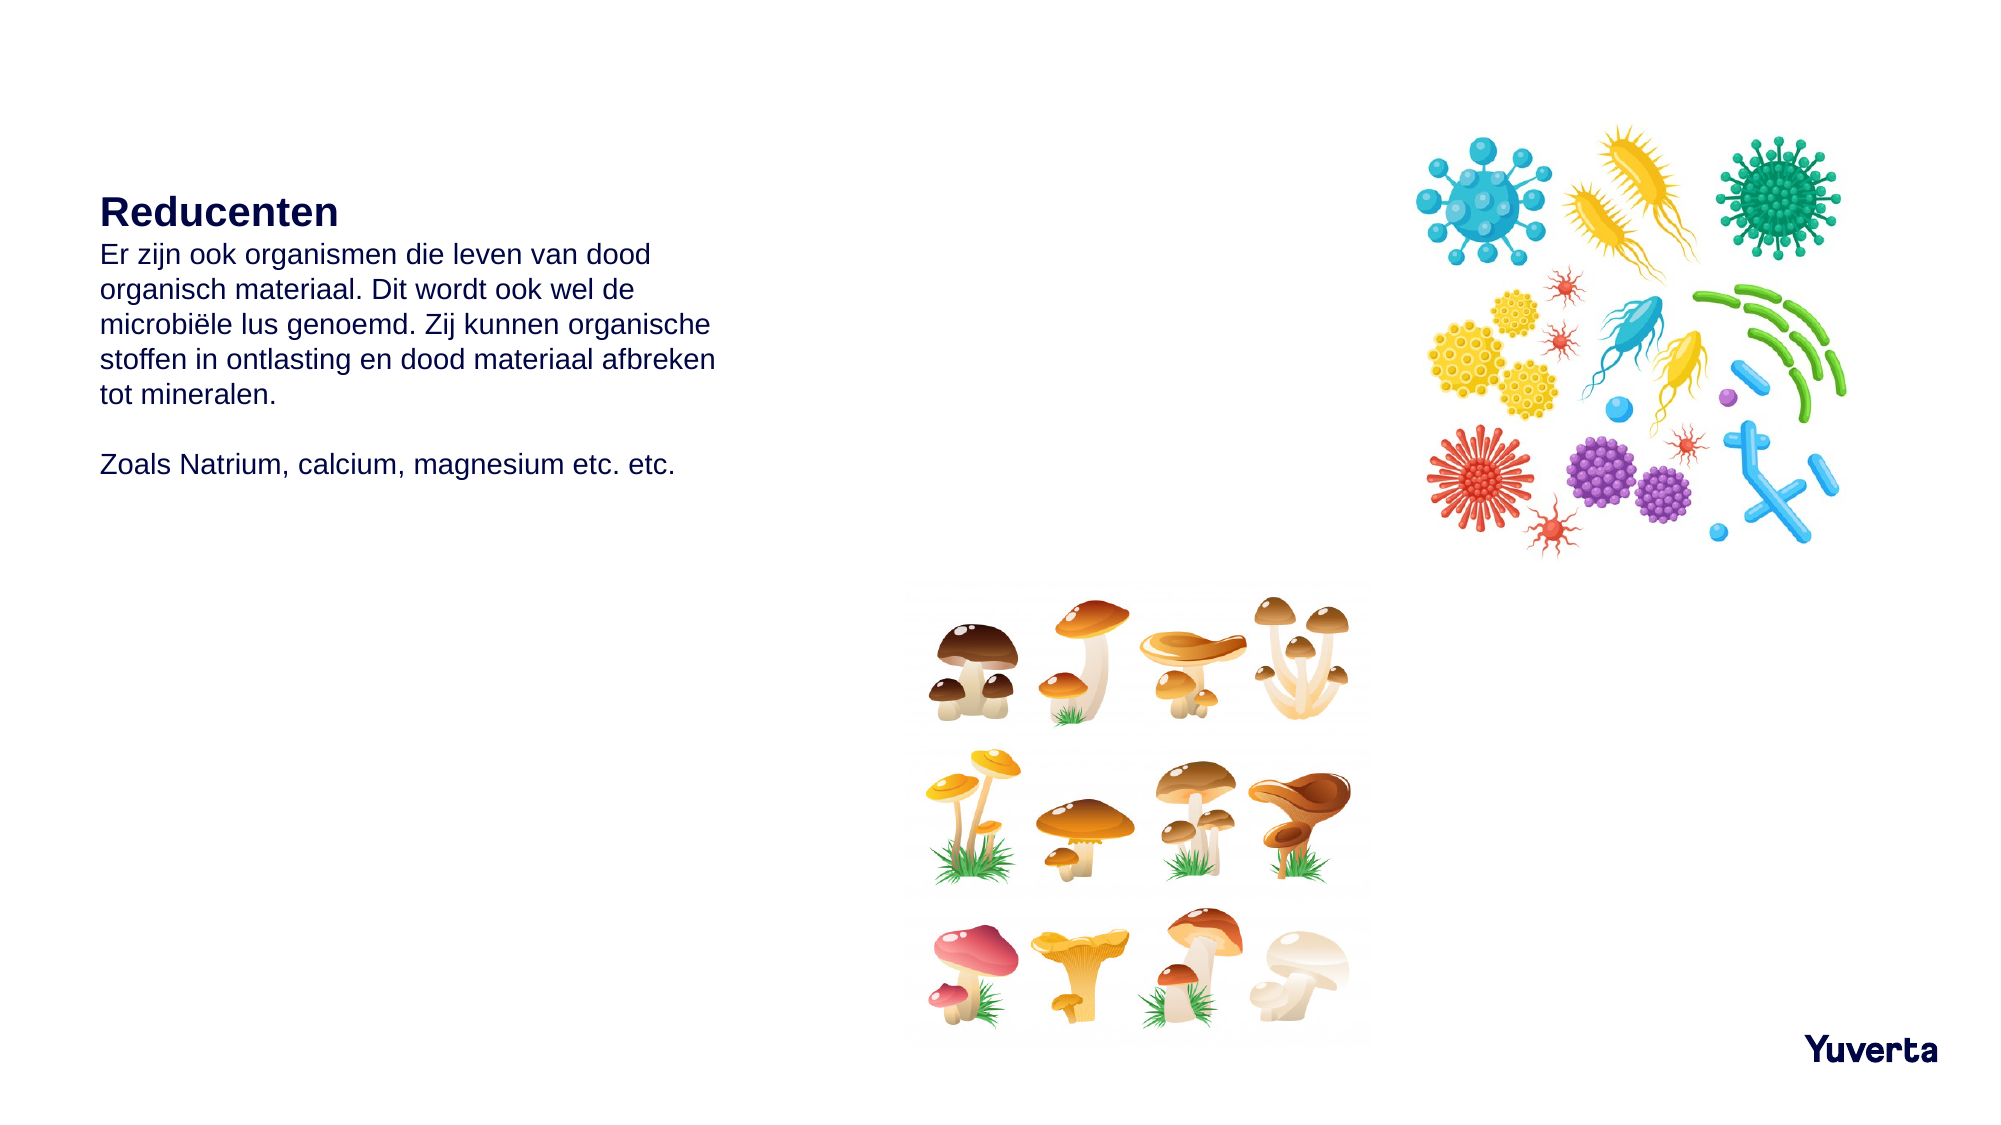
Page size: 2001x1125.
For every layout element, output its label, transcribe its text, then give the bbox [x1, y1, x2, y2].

list Er zijn ook organismen die leven van dood organisch materiaal. Dit wordt ook wel de microbiële lus genoemd. Zij kunnen organische stoffen in ontlasting en dood materiaal afbreken tot mineralen. Zoals Natrium, calcium, magnesium etc. etc. [99, 235, 758, 1005]
picture [905, 580, 1371, 1047]
title Reducenten [99, 44, 758, 235]
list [1370, 81, 1888, 598]
